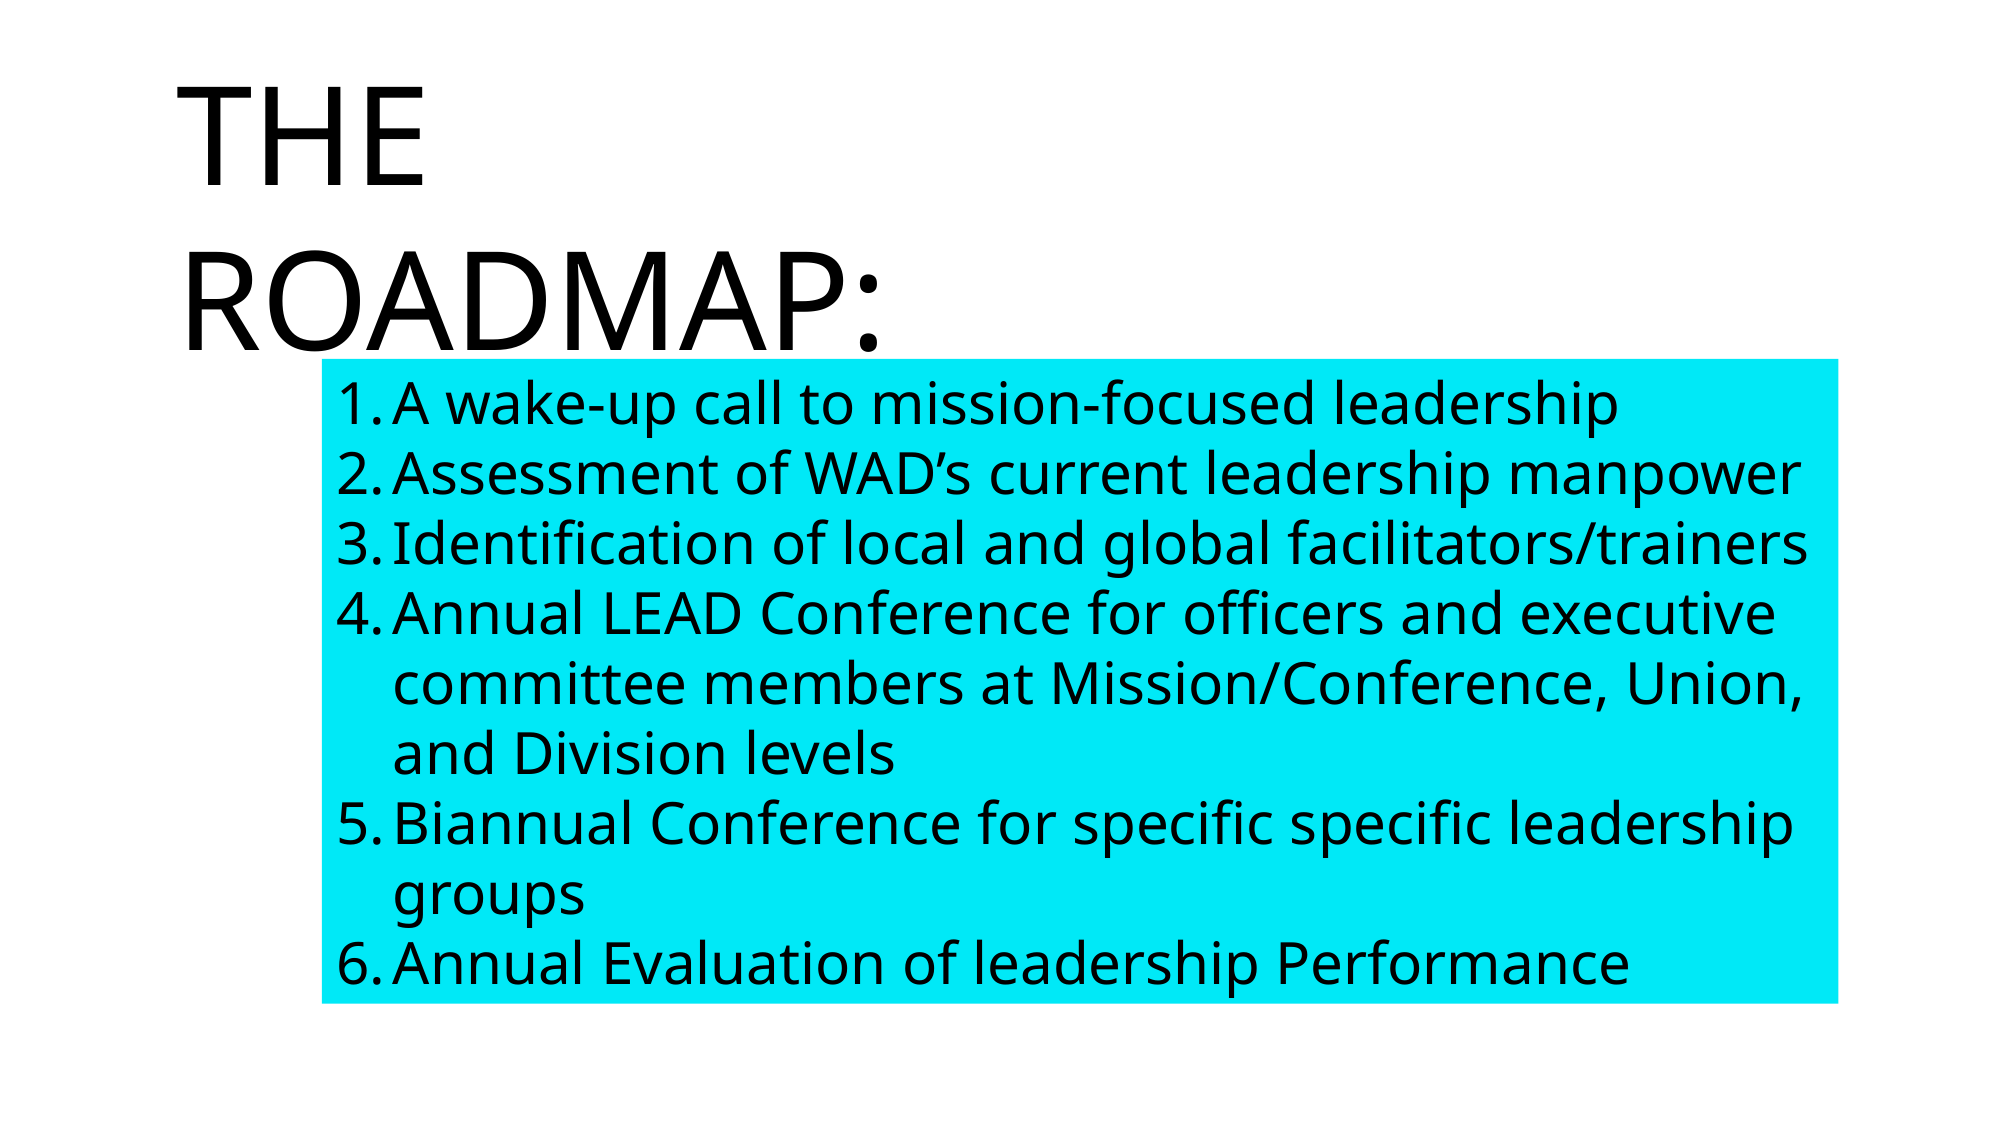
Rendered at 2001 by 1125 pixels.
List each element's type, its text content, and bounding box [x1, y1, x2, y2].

text_box A wake-up call to mission-focused leadership Assessment of WAD’s current leadership manpower Identification of local and global facilitators/trainers Annual LEAD Conference for officers and executive committee members at Mission/Conference, Union, and Division levels Biannual Conference for specific specific leadership groups Annual Evaluation of leadership Performance [321, 358, 1839, 1004]
text_box THE ROADMAP: [161, 40, 1000, 385]
